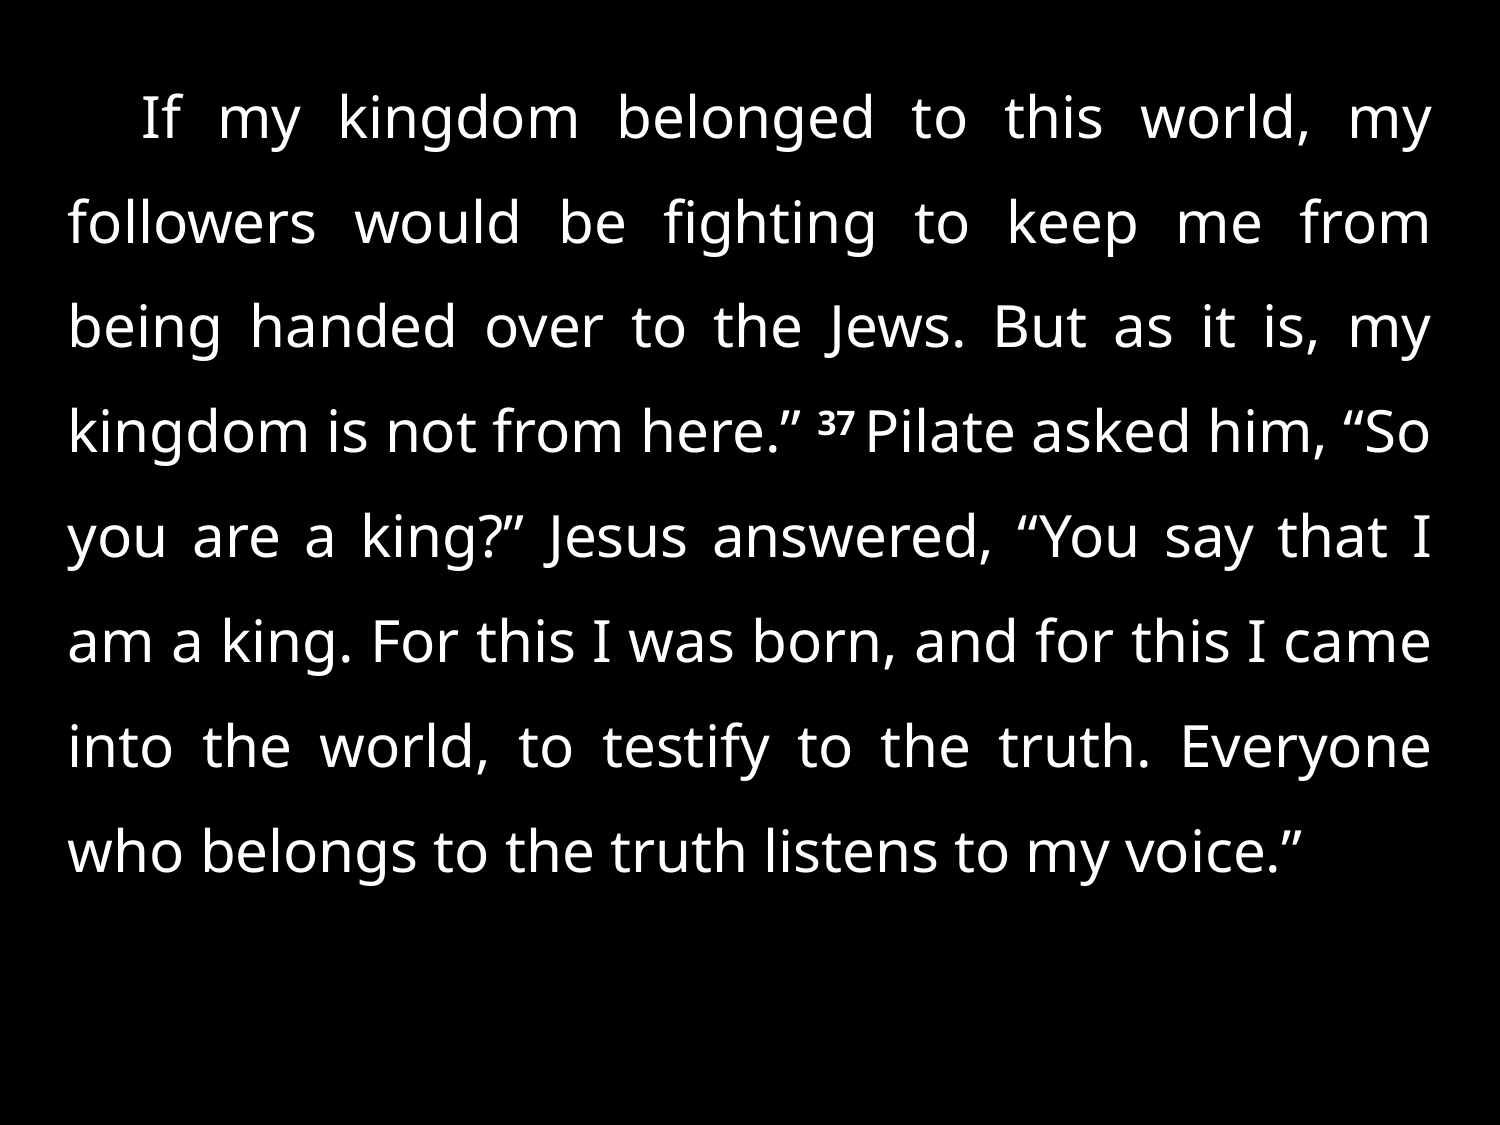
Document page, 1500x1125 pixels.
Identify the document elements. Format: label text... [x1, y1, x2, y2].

text_box If my kingdom belonged to this world, my followers would be fighting to keep me from being handed over to the Jews. But as it is, my kingdom is not from here.” 37 Pilate asked him, “So you are a king?” Jesus answered, “You say that I am a king. For this I was born, and for this I came into the world, to testify to the truth. Everyone who belongs to the truth listens to my voice.” [53, 37, 1447, 892]
